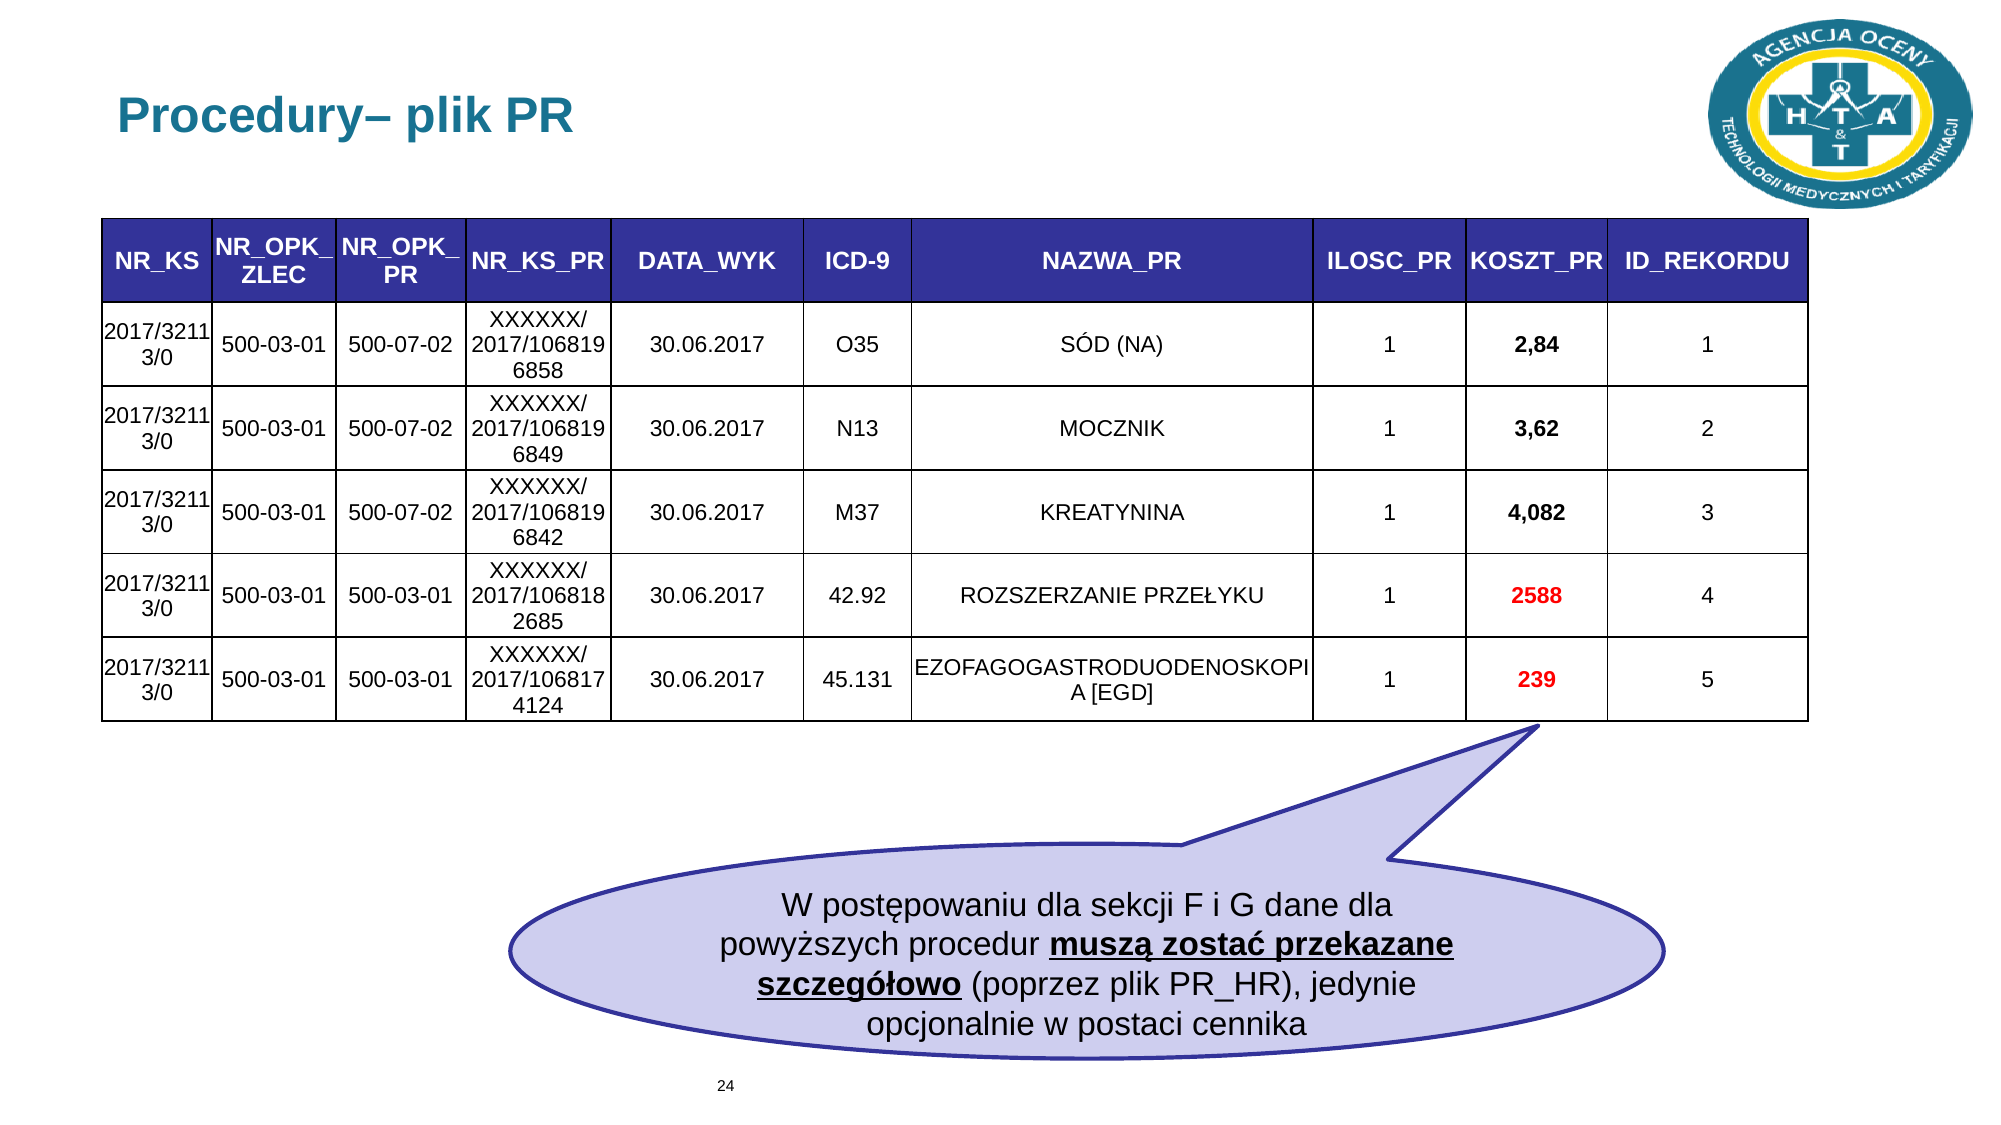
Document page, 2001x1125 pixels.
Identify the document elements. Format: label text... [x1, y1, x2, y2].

table_header KOSZT_PR [1467, 219, 1607, 301]
table_cell 1 [1608, 303, 1807, 385]
table_cell XXXXXX/2017/1068196858 [467, 303, 610, 385]
table_cell O35 [804, 303, 911, 385]
table_cell XXXXXX/2017/1068174124 [467, 638, 610, 720]
table_header NAZWA_PR [912, 219, 1312, 301]
table_cell 1 [1314, 471, 1465, 553]
table_cell N13 [804, 387, 911, 469]
table_cell 1 [1314, 387, 1465, 469]
title Procedury– plik PR [102, 66, 1664, 159]
table_cell 500-03-01 [213, 638, 335, 720]
table_header ID_REKORDU [1608, 219, 1807, 301]
table_header ICD-9 [804, 219, 911, 301]
table_cell 500-03-01 [213, 387, 335, 469]
table_cell 5 [1608, 638, 1807, 720]
table_cell 500-07-02 [337, 303, 465, 385]
table_cell M37 [804, 471, 911, 553]
table_cell 500-03-01 [213, 471, 335, 553]
table_cell 30.06.2017 [612, 554, 803, 636]
table_cell MOCZNIK [912, 387, 1312, 469]
table_cell KREATYNINA [912, 471, 1312, 553]
table_cell 500-03-01 [337, 638, 465, 720]
table_cell 45.131 [804, 638, 911, 720]
table_cell 2017/32113/0 [103, 554, 211, 636]
table_cell 500-03-01 [213, 554, 335, 636]
table_cell 2017/32113/0 [103, 471, 211, 553]
picture [1708, 19, 1973, 209]
table_cell 4 [1608, 554, 1807, 636]
table_cell 3 [1608, 471, 1807, 553]
table_cell XXXXXX/2017/1068196849 [467, 387, 610, 469]
table_header NR_KS_PR [467, 219, 610, 301]
table_cell 42.92 [804, 554, 911, 636]
table_cell 30.06.2017 [612, 303, 803, 385]
table_header NR_OPK_ZLEC [213, 219, 335, 301]
table_cell 30.06.2017 [612, 471, 803, 553]
table_cell ROZSZERZANIE PRZEŁYKU [912, 554, 1312, 636]
table_cell 2588 [1467, 554, 1607, 636]
table_cell 1 [1314, 638, 1465, 720]
table_header NR_KS [103, 219, 211, 301]
table_cell 2,84 [1467, 303, 1607, 385]
table_cell 1 [1314, 554, 1465, 636]
table_cell 2017/32113/0 [103, 638, 211, 720]
table_cell 500-07-02 [337, 387, 465, 469]
table_cell XXXXXX/2017/1068182685 [467, 554, 610, 636]
table_header DATA_WYK [612, 219, 803, 301]
table_header NR_OPK_PR [337, 219, 465, 301]
table_cell SÓD (NA) [912, 303, 1312, 385]
table_cell 239 [1467, 638, 1607, 720]
table_cell 1 [1314, 303, 1465, 385]
table_cell 2017/32113/0 [103, 303, 211, 385]
table_cell 30.06.2017 [612, 387, 803, 469]
table_cell XXXXXX/2017/1068196842 [467, 471, 610, 553]
table_cell 4,082 [1467, 471, 1607, 553]
table_cell 3,62 [1467, 387, 1607, 469]
table_cell 2017/32113/0 [103, 387, 211, 469]
text_box W postępowaniu dla sekcji F i G dane dla powyższych procedur muszą zostać przekazane szczegółowo (poprzez plik PR_HR), jedynie opcjonalnie w postaci cennika [508, 723, 1666, 1061]
table_cell EZOFAGOGASTRODUODENOSKOPIA [EGD] [912, 638, 1312, 720]
table_cell 500-03-01 [213, 303, 335, 385]
table_cell 500-03-01 [337, 554, 465, 636]
table_header ILOSC_PR [1314, 219, 1465, 301]
table_cell 500-07-02 [337, 471, 465, 553]
table_cell 2 [1608, 387, 1807, 469]
table_cell 30.06.2017 [612, 638, 803, 720]
